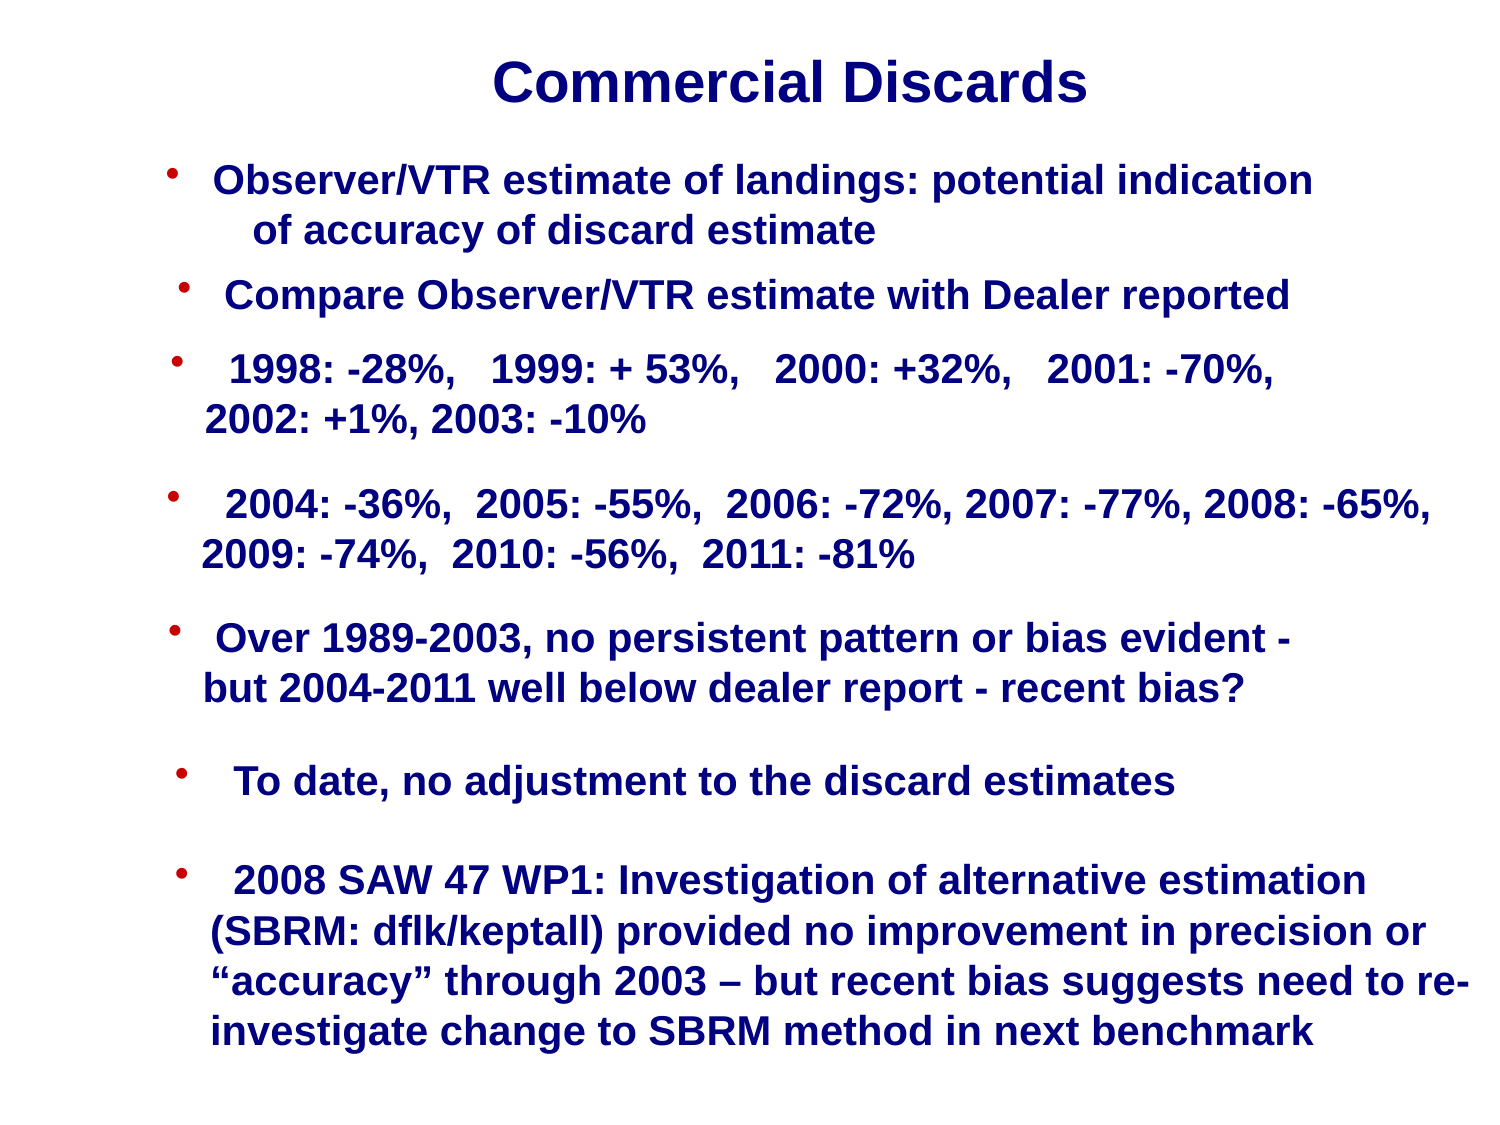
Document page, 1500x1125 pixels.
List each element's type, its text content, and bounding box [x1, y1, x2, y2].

text_box Commercial Discards [477, 36, 1104, 122]
text_box Compare Observer/VTR estimate with Dealer reported [162, 260, 1375, 325]
text_box To date, no adjustment to the discard estimates 2008 SAW 47 WP1: Investigation of alternative estimation (SBRM: dflk/keptall) provided no improvement in precision or “accuracy” through 2003 – but recent bias suggests need to re-investigate change to SBRM method in next benchmark [160, 745, 1500, 1061]
text_box 1998: -28%, 1999: + 53%, 2000: +32%, 2001: -70%, 2002: +1%, 2003: -10% [155, 334, 1290, 450]
text_box Over 1989-2003, no persistent pattern or bias evident - but 2004-2011 well below dealer report - recent bias? [153, 603, 1318, 719]
text_box 2004: -36%, 2005: -55%, 2006: -72%, 2007: -77%, 2008: -65%, 2009: -74%, 2010: -56%, 2011: -81% [151, 469, 1458, 585]
text_box Observer/VTR estimate of landings: potential indication of accuracy of discard estimate [150, 145, 1341, 261]
